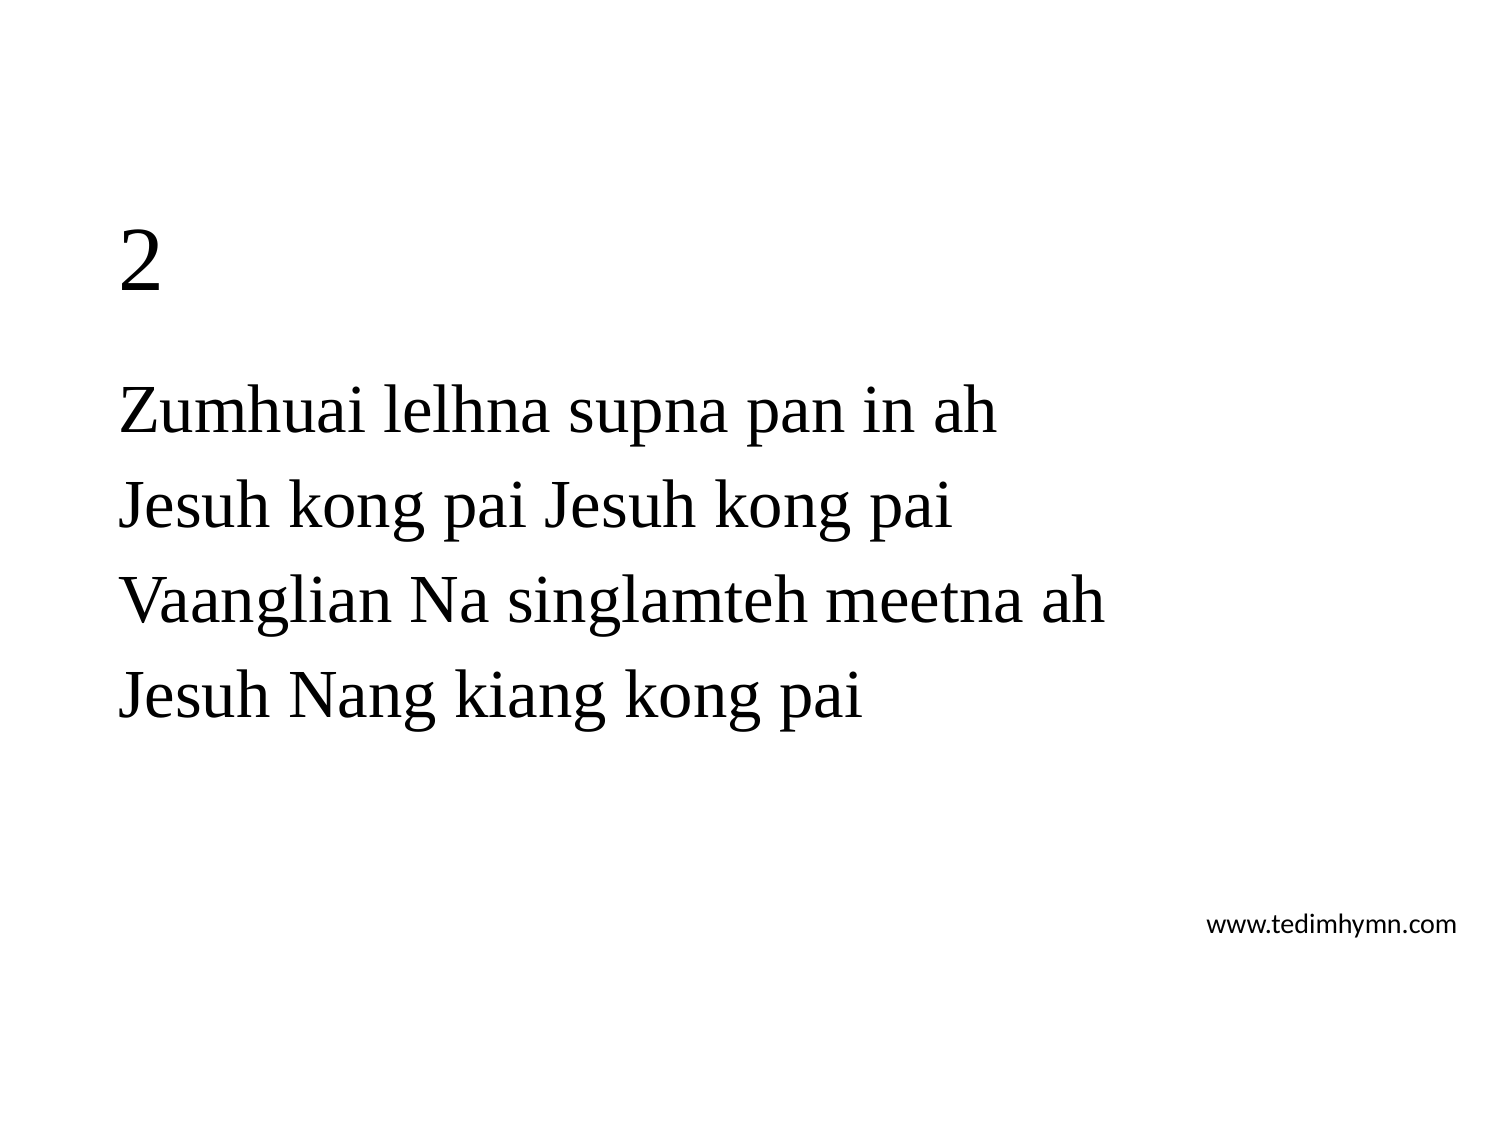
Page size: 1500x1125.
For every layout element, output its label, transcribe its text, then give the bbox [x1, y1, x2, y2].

title 2 [103, 200, 1397, 322]
text_box www.tedimhymn.com [1191, 897, 1500, 947]
list Zumhuai lelhna supna pan in ah Jesuh kong pai Jesuh kong pai Vaanglian Na singlamteh meetna ah Jesuh Nang kiang kong pai [103, 365, 1397, 901]
